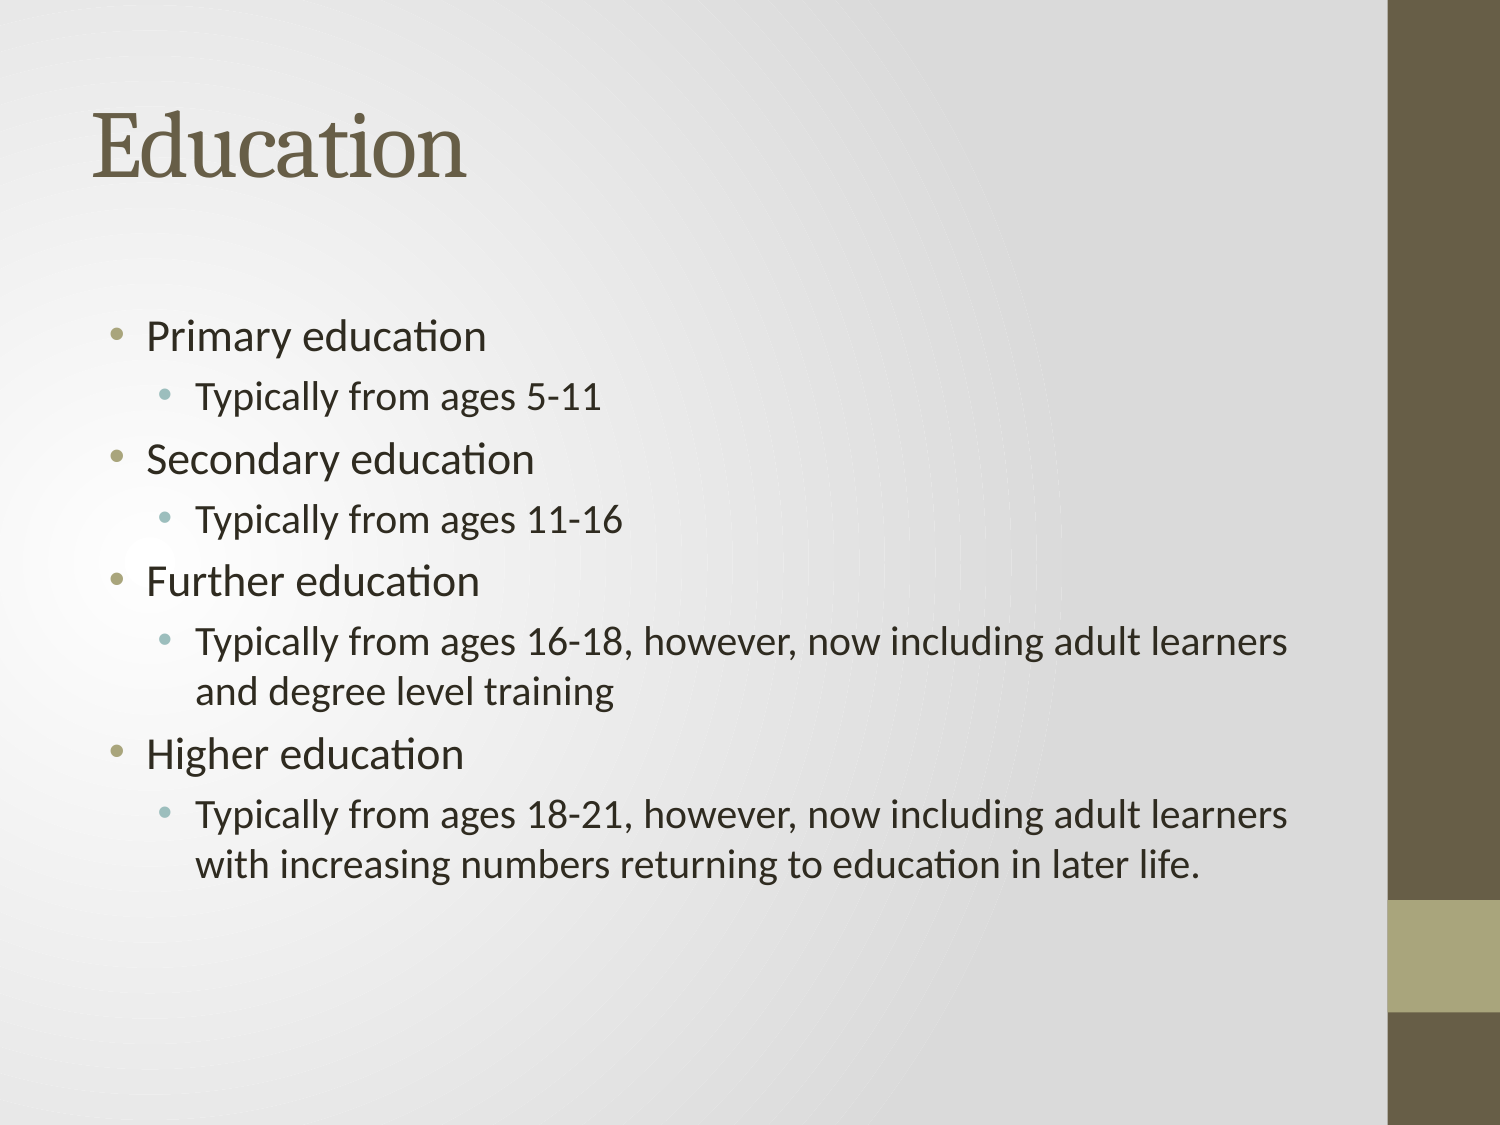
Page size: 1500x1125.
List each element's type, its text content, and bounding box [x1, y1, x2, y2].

list Primary education Typically from ages 5-11 Secondary education Typically from ages 11-16 Further education Typically from ages 16-18, however, now including adult learners and degree level training Higher education Typically from ages 18-21, however, now including adult learners with increasing numbers returning to education in later life. [75, 298, 1325, 1050]
title Education [75, 45, 1325, 233]
